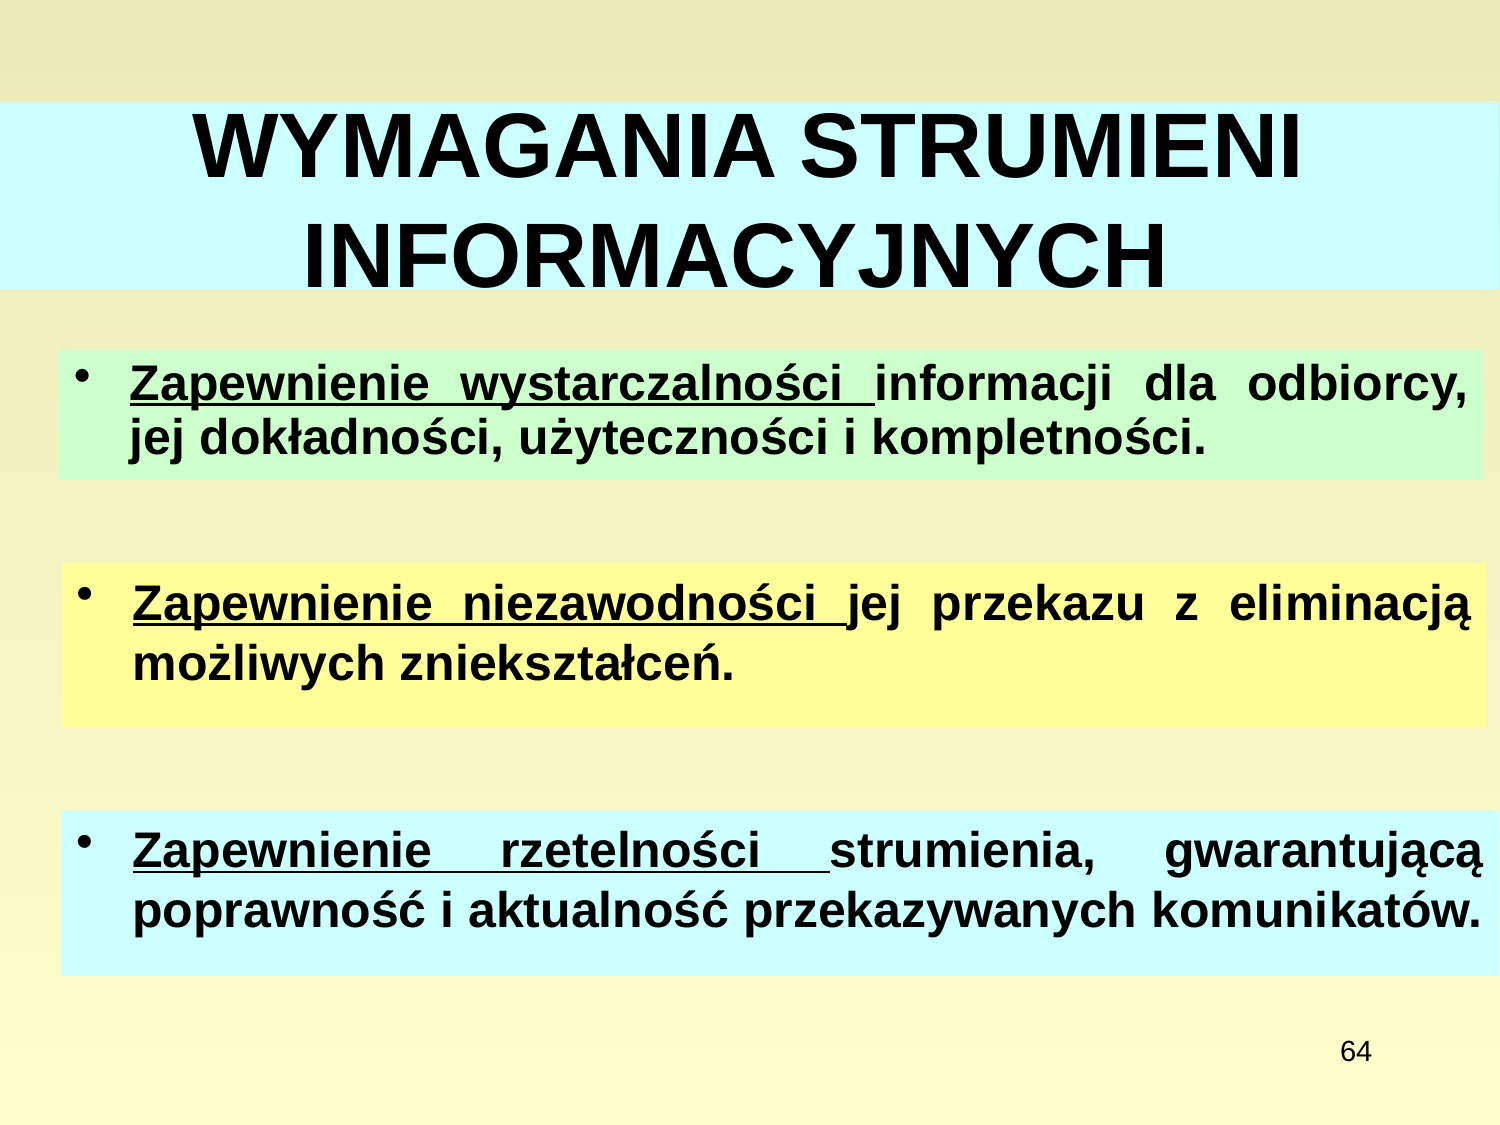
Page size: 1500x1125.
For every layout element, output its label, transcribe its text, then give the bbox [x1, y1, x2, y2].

text_box Zapewnienie rzetelności strumienia, gwarantującą poprawność i aktualność przekazywanych komunikatów. [61, 810, 1499, 976]
slide_number 64 [1074, 1025, 1388, 1100]
list Zapewnienie wystarczalności informacji dla odbiorcy, jej dokładności, użyteczności i kompletności. [58, 349, 1484, 480]
list Zapewnienie niezawodności jej przekazu z eliminacją możliwych zniekształceń. [61, 562, 1487, 728]
title WYMAGANIA STRUMIENI INFORMACYJNYCH [0, 101, 1499, 290]
